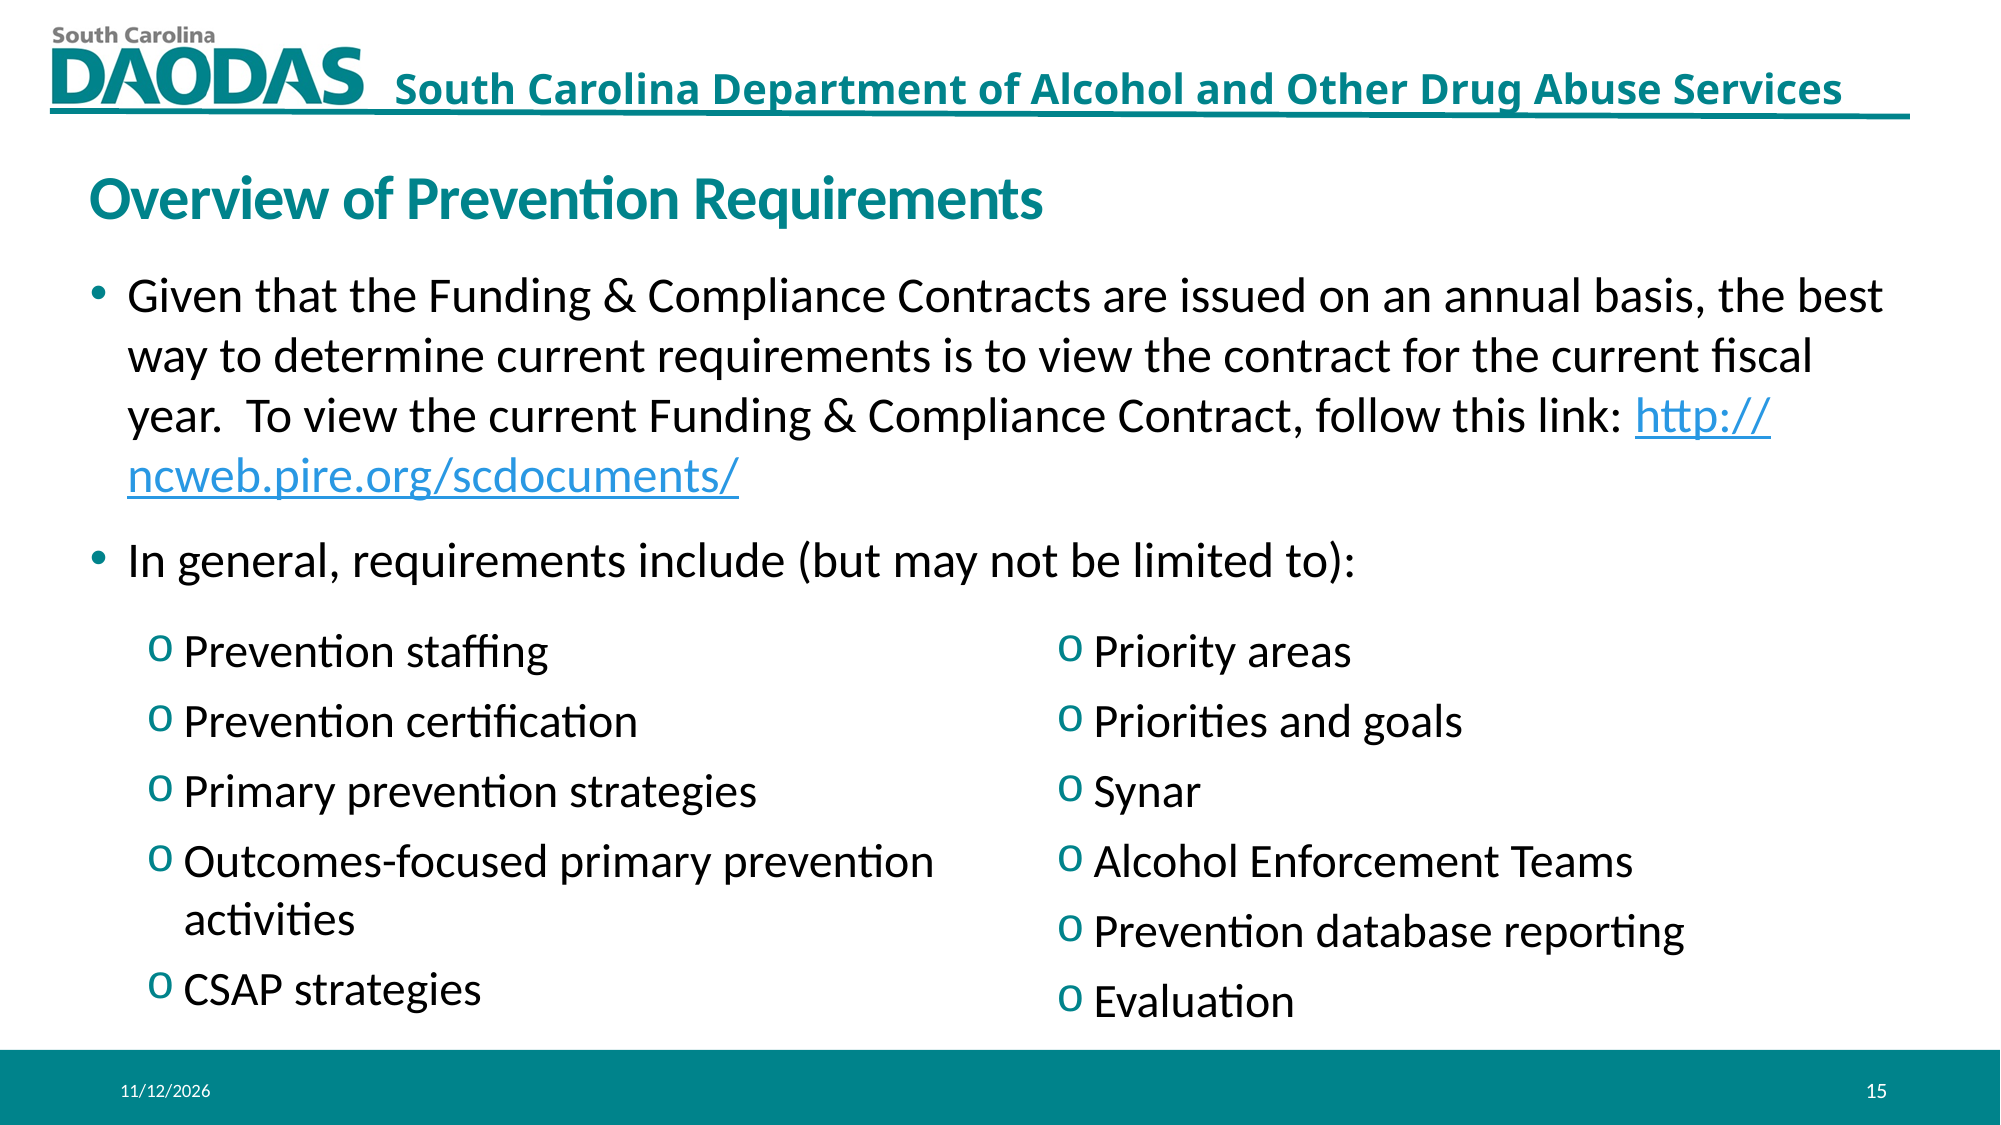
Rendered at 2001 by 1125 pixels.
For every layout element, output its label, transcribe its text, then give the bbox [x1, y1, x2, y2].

text_box Overview of Prevention Requirements [74, 149, 1925, 225]
picture [50, 24, 364, 106]
text_box Prevention staffing Prevention certification Primary prevention strategies Outcomes-focused primary prevention activities CSAP strategies Priority areas Priorities and goals Synar Alcohol Enforcement Teams Prevention database reporting Evaluation [74, 612, 1925, 1032]
slide_number 15 [1687, 1059, 1903, 1120]
text_box Given that the Funding & Compliance Contracts are issued on an annual basis, the best way to determine current requirements is to view the contract for the current fiscal year. To view the current Funding & Compliance Contract, follow this link: http://ncweb.pire.org/scdocuments/ In general, requirements include (but may not be limited to): [74, 254, 1925, 599]
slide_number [105, 1059, 511, 1120]
